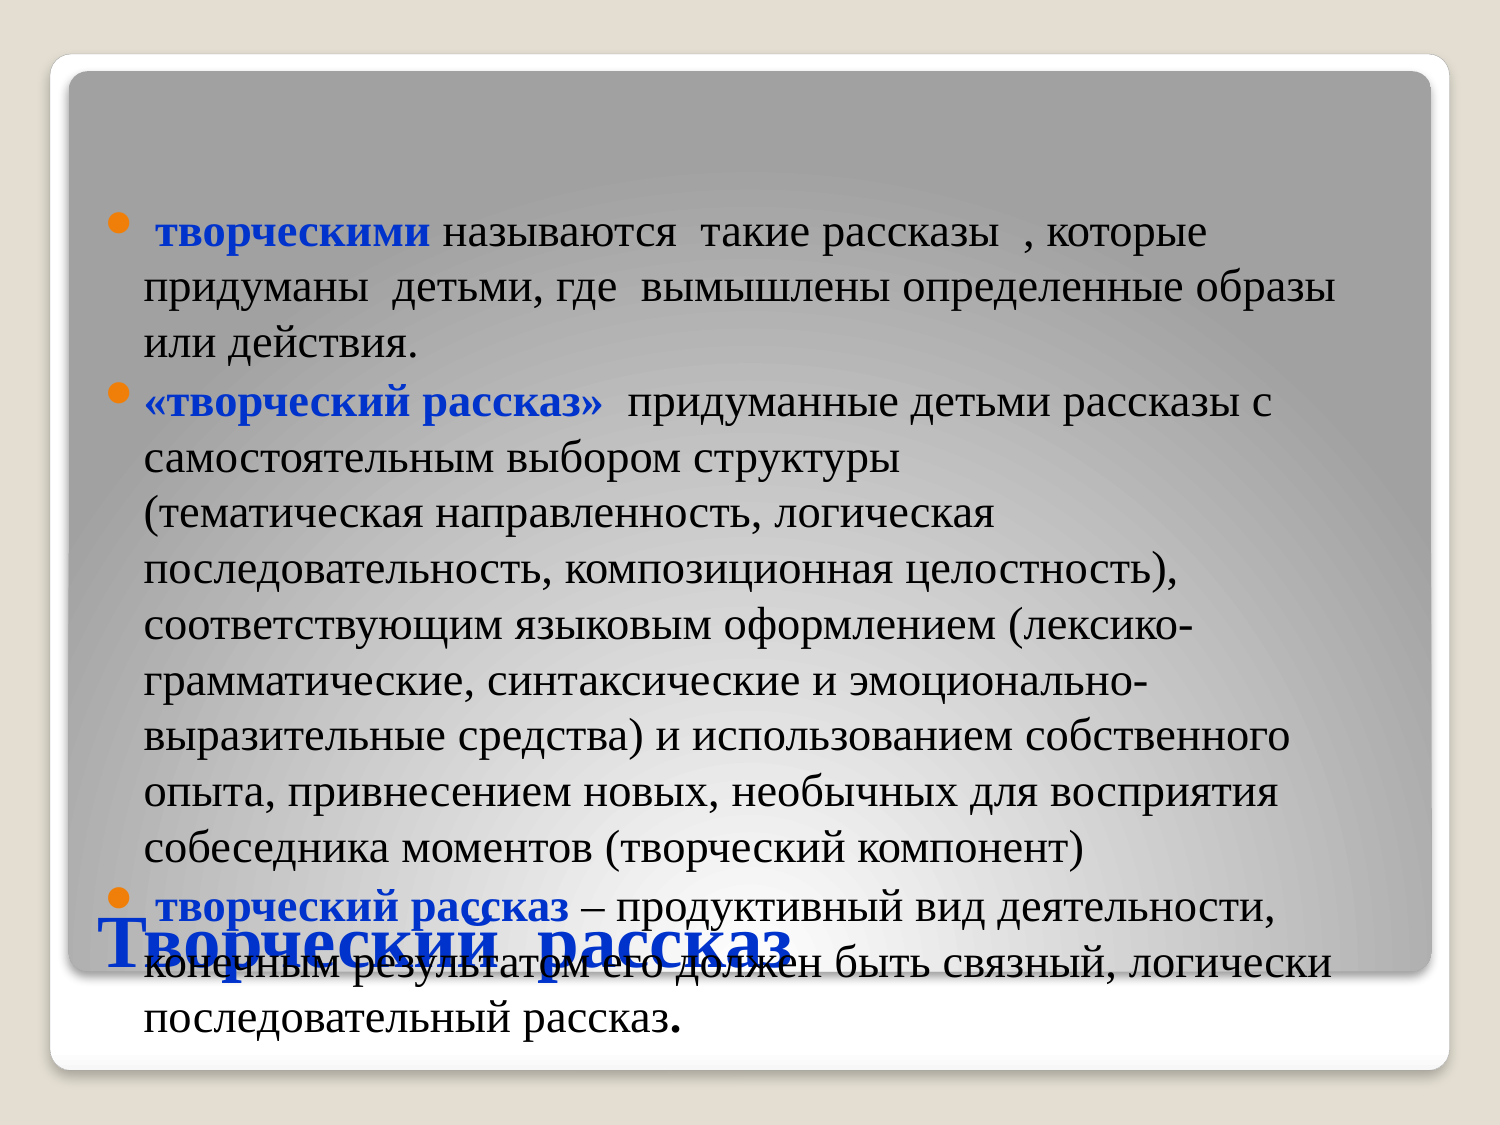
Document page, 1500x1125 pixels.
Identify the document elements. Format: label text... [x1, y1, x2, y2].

list творческими называются такие рассказы , которые придуманы детьми, где вымышлены определенные образы или действия. «творческий рассказ» придуманные детьми рассказы с самостоятельным выбором структуры (тематическая направленность, логическая последовательность, композиционная целостность), соответствующим языковым оформлением (лексико-грамматические, синтаксические и эмоционально-выразительные средства) и использованием собственного опыта, привнесением новых, необычных для восприятия собеседника моментов (творческий компонент) творческий рассказ – продуктивный вид деятельности, конечным результатом его должен быть связный, логически последовательный рассказ. [75, 184, 1425, 1059]
